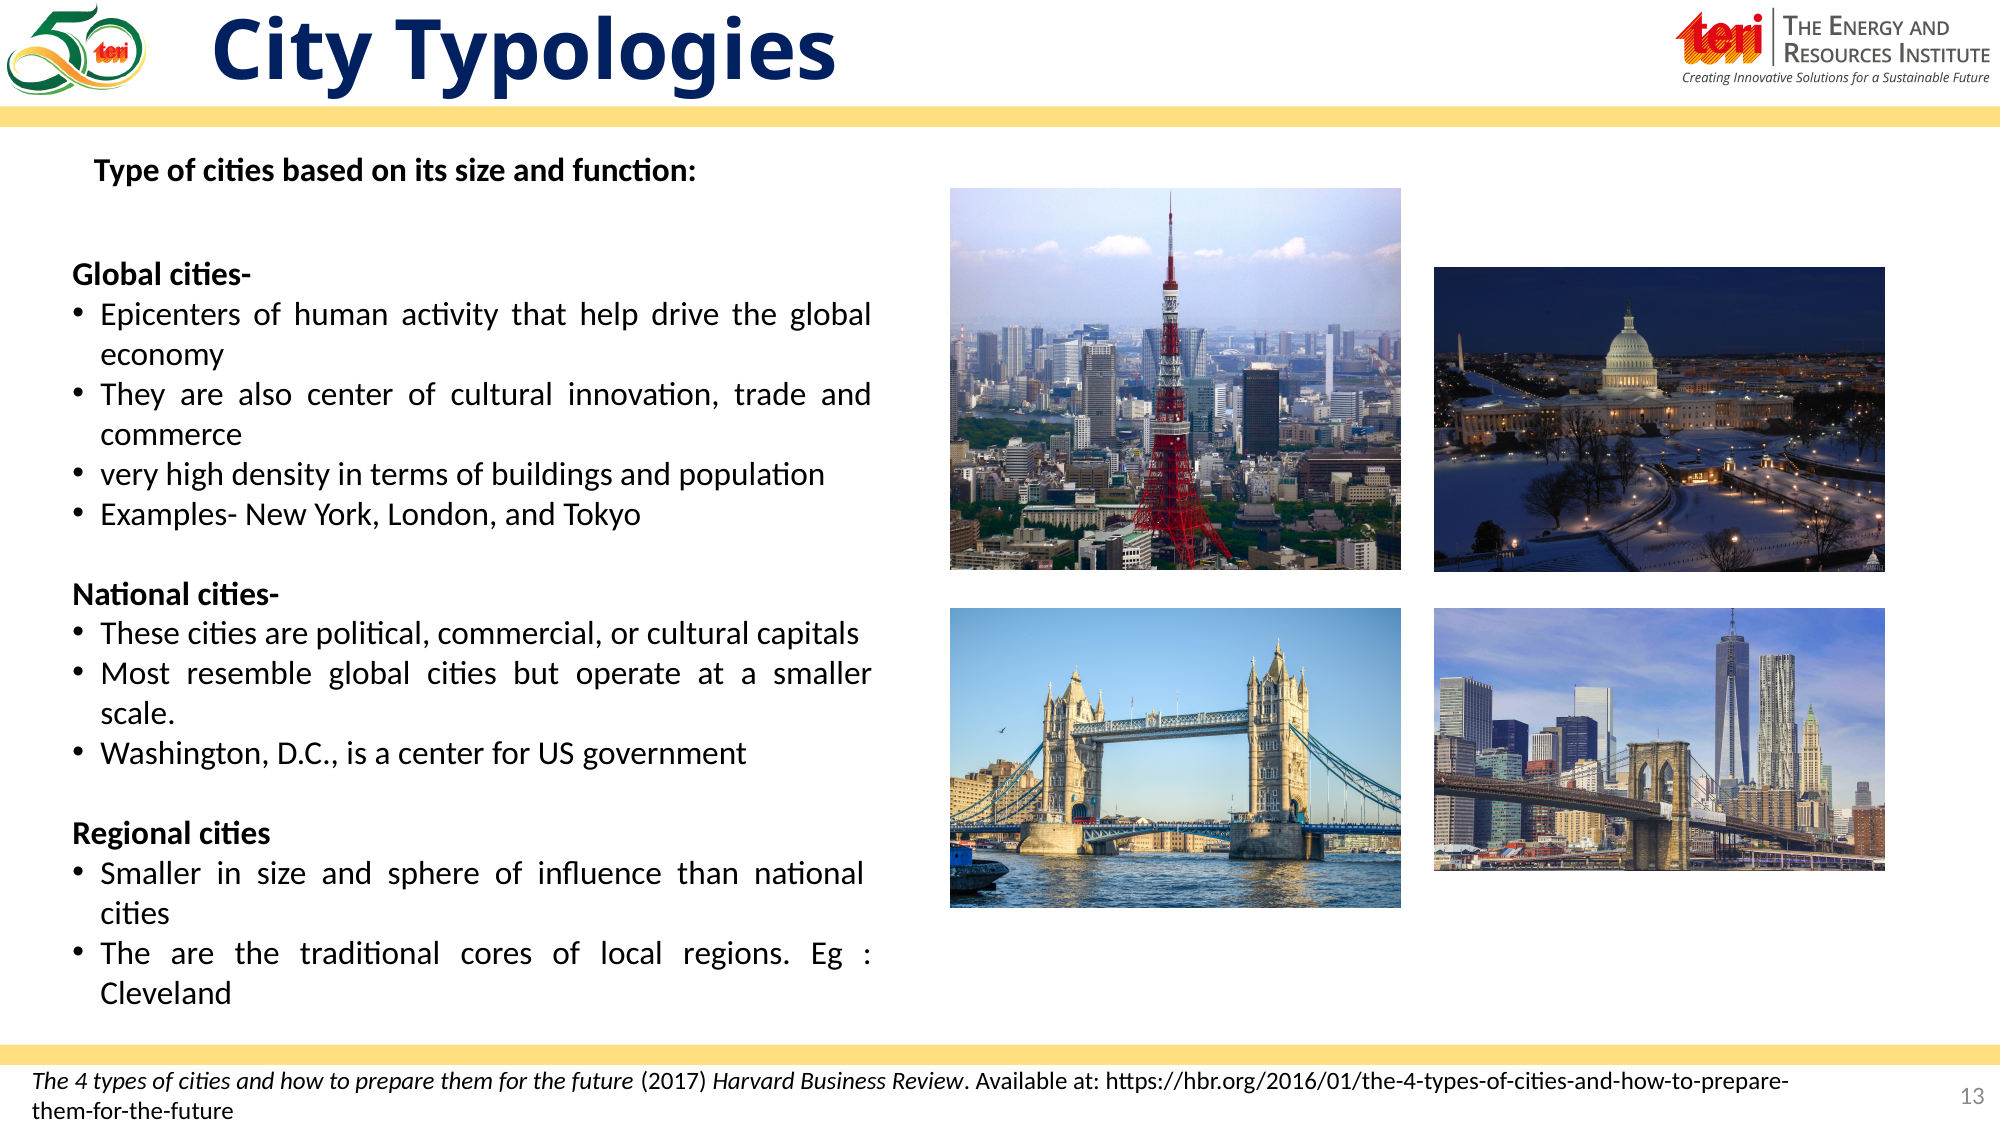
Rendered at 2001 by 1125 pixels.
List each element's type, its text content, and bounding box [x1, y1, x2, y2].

picture [950, 607, 1401, 909]
picture [1921, 1, 2001, 95]
picture [950, 188, 1401, 570]
picture [1434, 267, 1885, 572]
text_box The 4 types of cities and how to prepare them for the future (2017) Harvard Business Review. Available at: https://hbr.org/2016/01/the-4-types-of-cities-and-how-to-prepare-them-for-the-future [16, 1057, 1812, 1125]
picture [1434, 608, 1885, 871]
picture [7, 2, 146, 95]
text_box City Typologies [195, 0, 1921, 218]
slide_number 13 [1844, 1065, 2000, 1124]
text_box Type of cities based on its size and function: [78, 140, 1025, 196]
text_box Global cities- Epicenters of human activity that help drive the global economy They are also center of cultural innovation, trade and commerce very high density in terms of buildings and population Examples- New York, London, and Tokyo National cities- These cities are political, commercial, or cultural capitals Most resemble global cities but operate at a smaller scale. Washington, D.C., is a center for US government Regional cities Smaller in size and sphere of influence than national cities The are the traditional cores of local regions. Eg : Cleveland [57, 244, 889, 1019]
